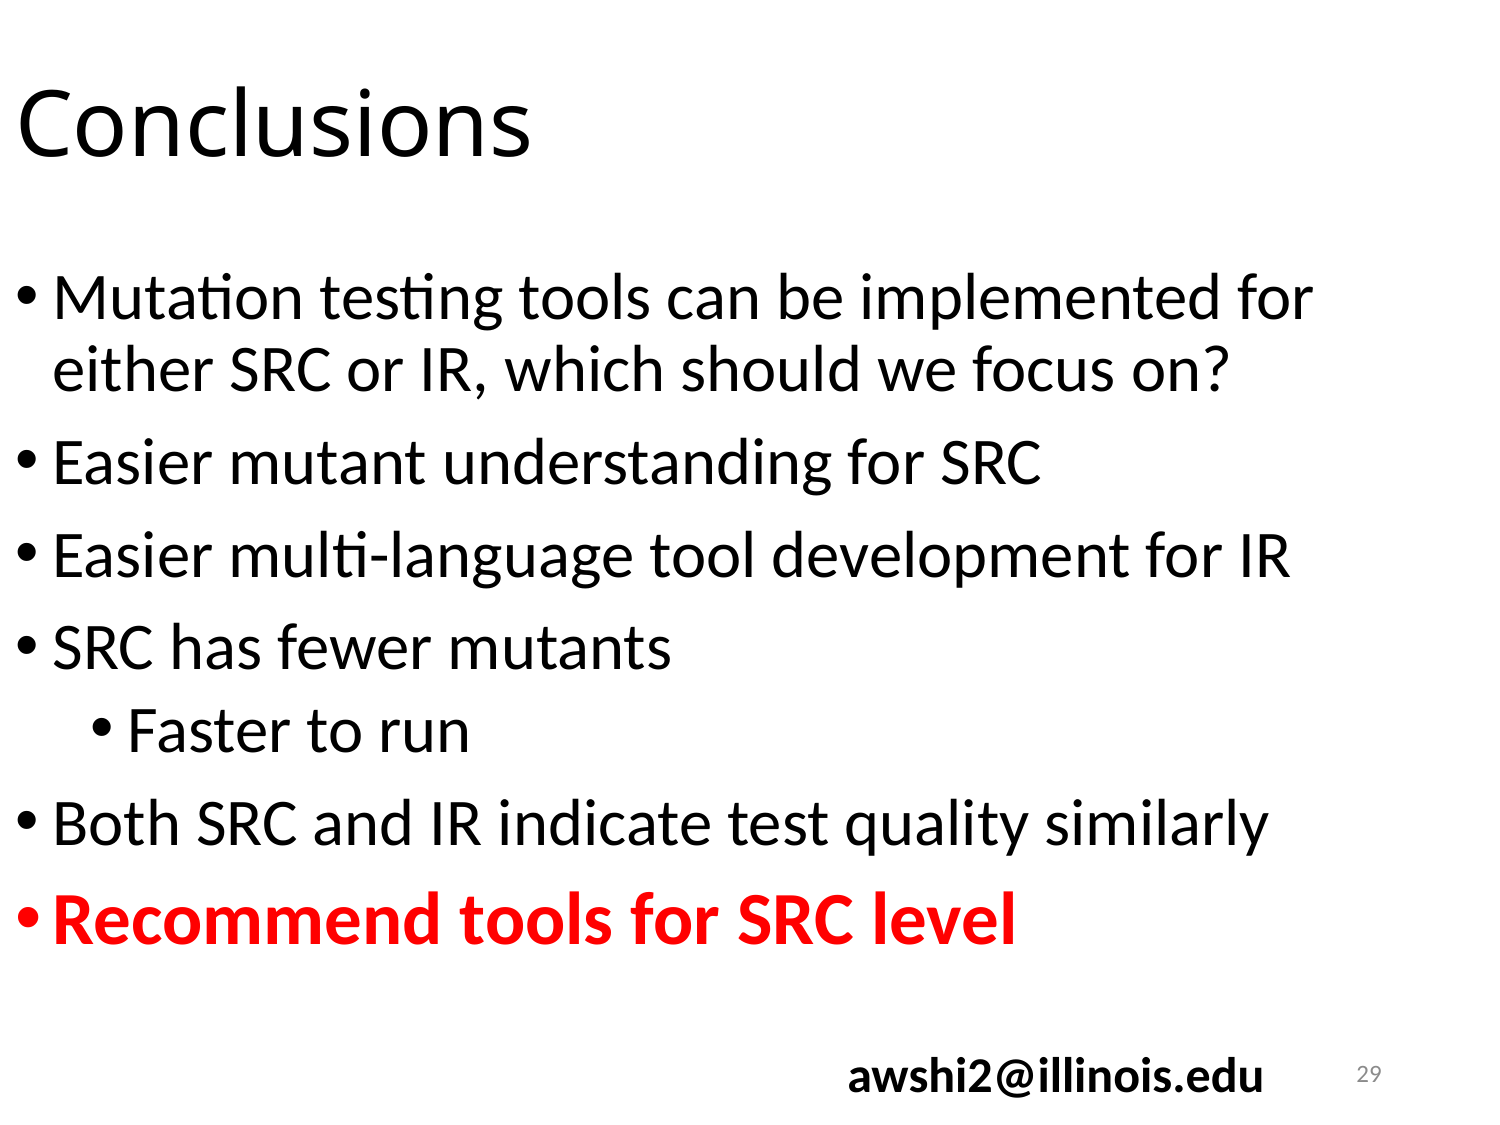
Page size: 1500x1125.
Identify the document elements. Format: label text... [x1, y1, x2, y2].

slide_number 29 [1312, 1042, 1397, 1103]
text_box awshi2@illinois.edu [832, 1034, 1312, 1110]
list Mutation testing tools can be implemented for either SRC or IR, which should we focus on? Easier mutant understanding for SRC Easier multi-language tool development for IR SRC has fewer mutants Faster to run Both SRC and IR indicate test quality similarly Recommend tools for SRC level [0, 254, 1500, 1125]
title Conclusions [0, 0, 1500, 254]
